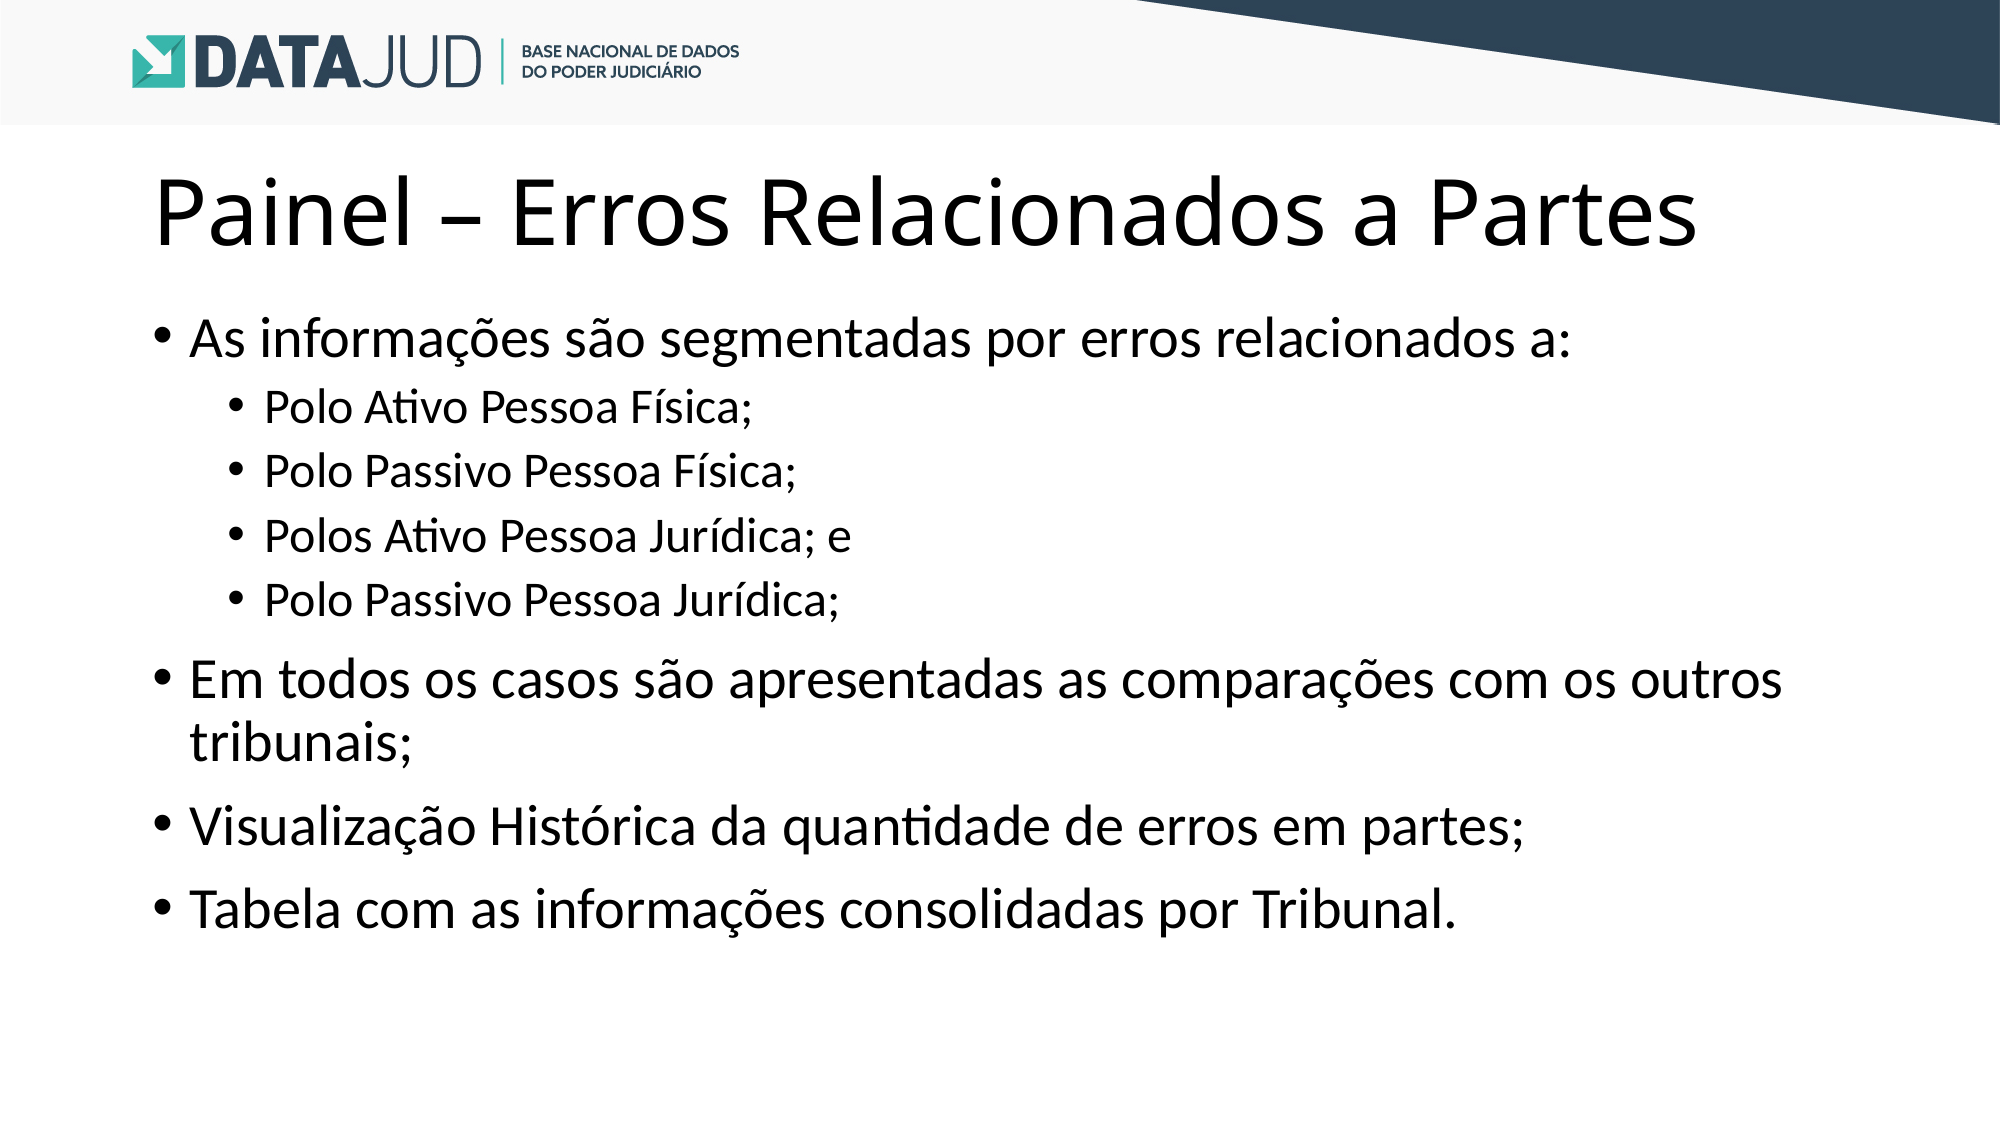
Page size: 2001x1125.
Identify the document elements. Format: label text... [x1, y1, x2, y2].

list As informações são segmentadas por erros relacionados a: Polo Ativo Pessoa Física; Polo Passivo Pessoa Física; Polos Ativo Pessoa Jurídica; e Polo Passivo Pessoa Jurídica; Em todos os casos são apresentadas as comparações com os outros tribunais; Visualização Histórica da quantidade de erros em partes; Tabela com as informações consolidadas por Tribunal. [137, 299, 1863, 1014]
title Painel – Erros Relacionados a Partes [137, 154, 1863, 278]
picture [0, 0, 2000, 125]
